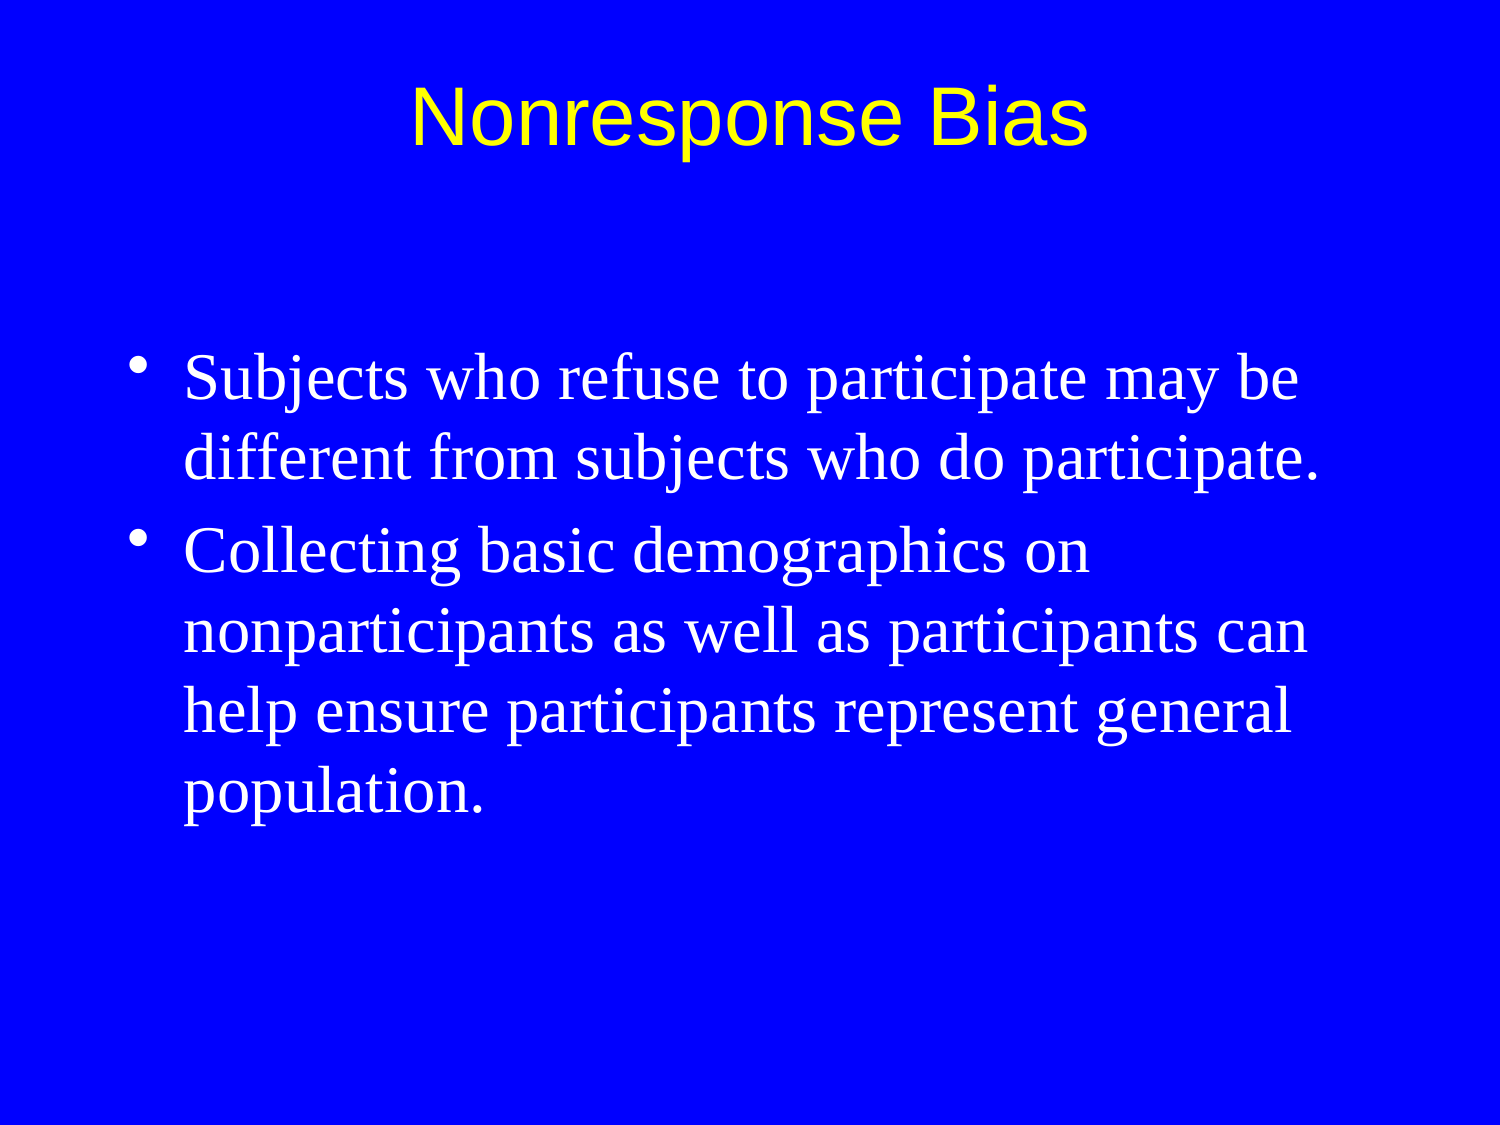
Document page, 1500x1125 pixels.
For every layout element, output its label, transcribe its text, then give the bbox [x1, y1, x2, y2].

text_box Nonresponse Bias [0, 12, 1500, 213]
list Subjects who refuse to participate may be different from subjects who do participate. Collecting basic demographics on nonparticipants as well as participants can help ensure participants represent general population. [112, 324, 1388, 1000]
